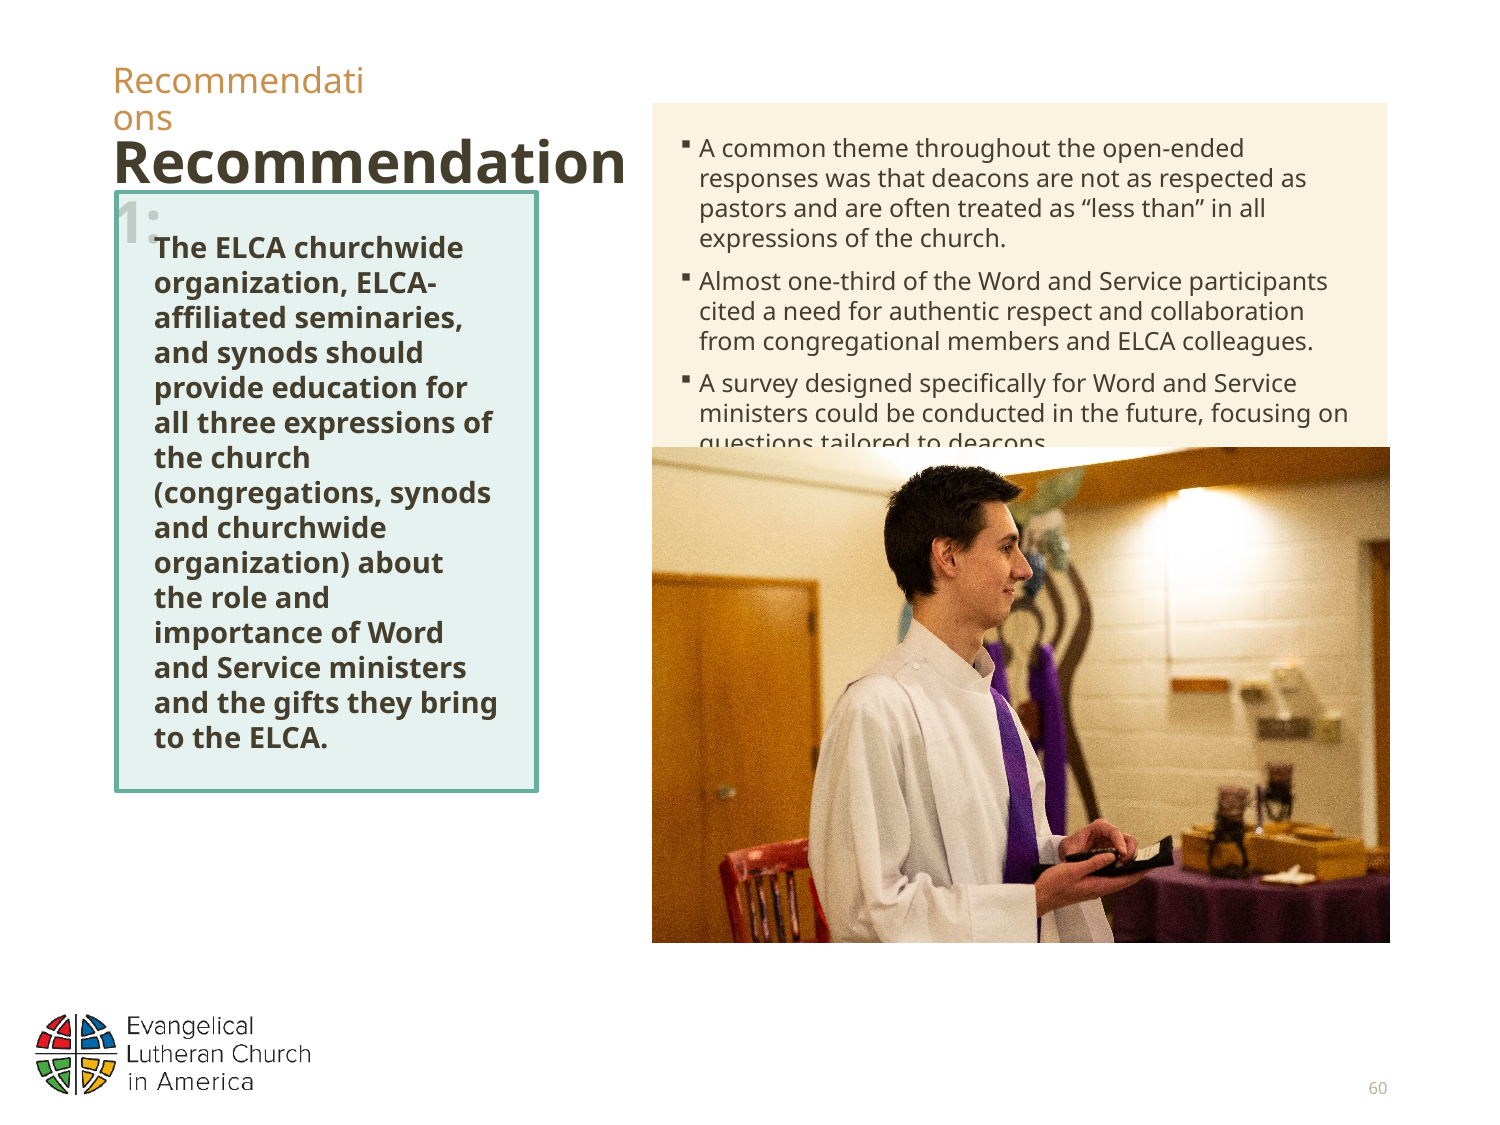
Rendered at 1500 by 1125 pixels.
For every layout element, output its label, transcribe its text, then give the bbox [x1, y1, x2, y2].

title Recommendation 1: [112, 136, 651, 324]
list Recommendations [112, 65, 384, 140]
text_box [19, 997, 559, 1098]
text_box The ELCA churchwide organization, ELCA-affiliated seminaries, and synods should provide education for all three expressions of the church (congregations, synods and churchwide organization) about the role and importance of Word and Service ministers and the gifts they bring to the ELCA. [114, 190, 539, 793]
list A common theme throughout the open-ended responses was that deacons are not as respected as pastors and are often treated as “less than” in all expressions of the church. Almost one-third of the Word and Service participants cited a need for authentic respect and collaboration from congregational members and ELCA colleagues. A survey designed specifically for Word and Service ministers could be conducted in the future, focusing on questions tailored to deacons. [652, 102, 1388, 446]
picture [30, 1012, 314, 1096]
picture [652, 447, 1390, 943]
